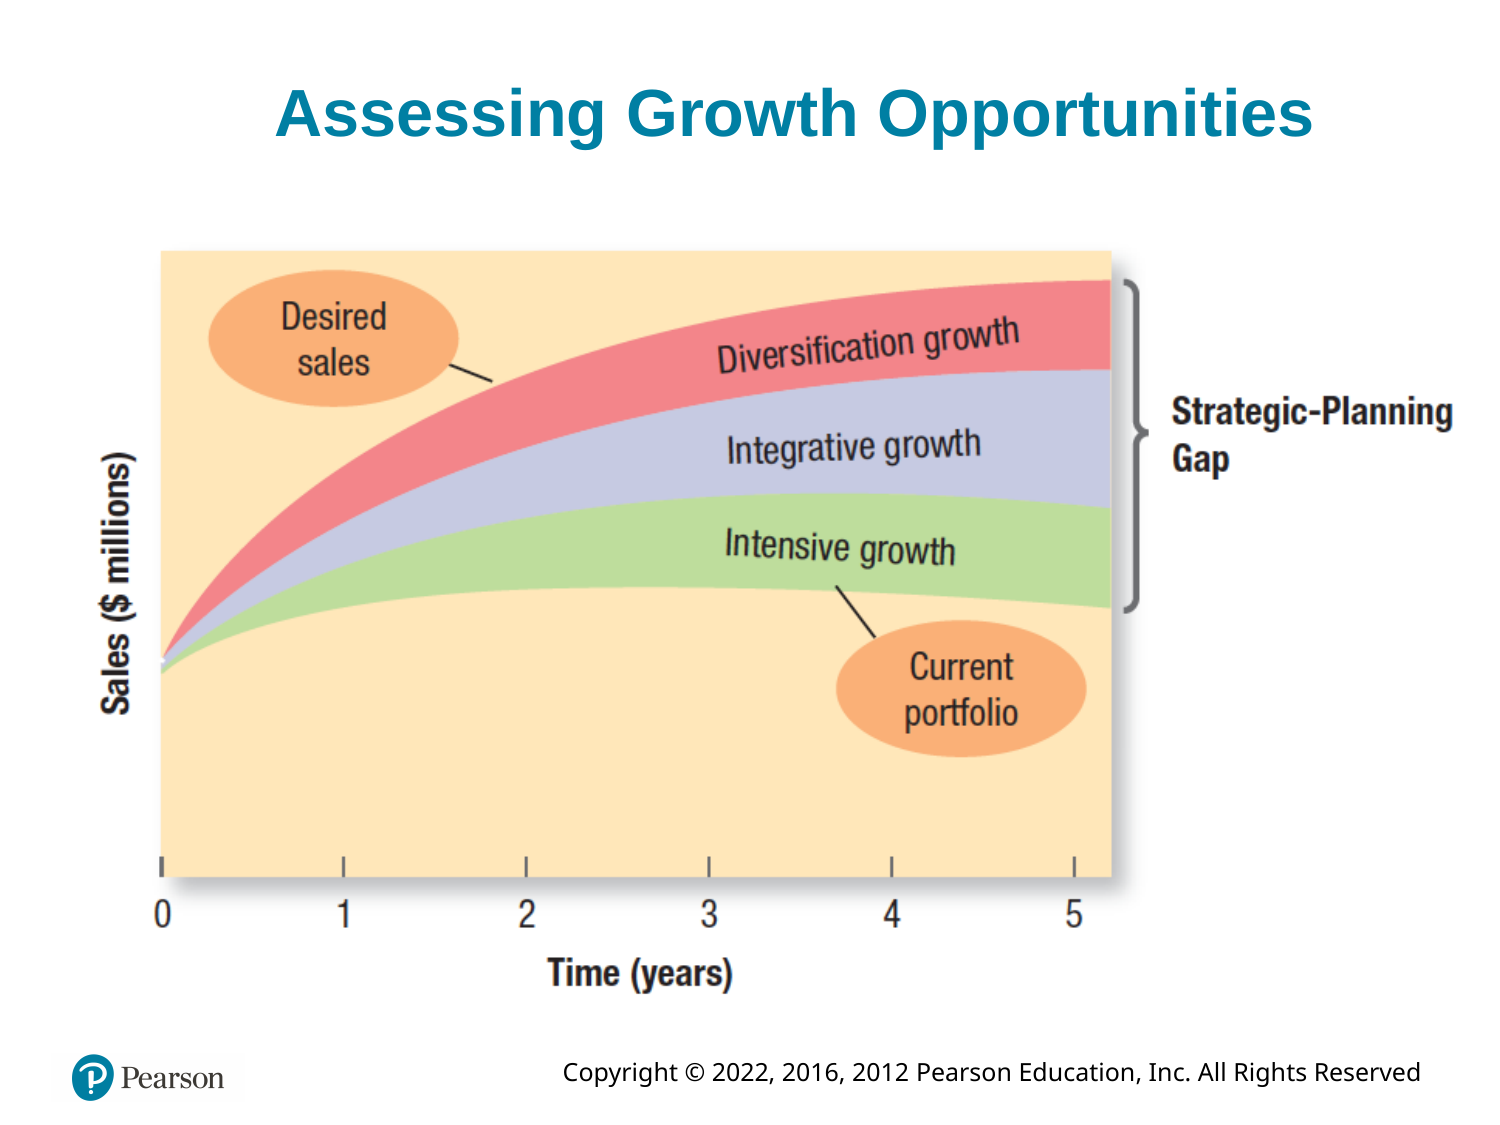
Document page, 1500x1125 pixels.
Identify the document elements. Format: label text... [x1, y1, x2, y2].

list Copyright © 2022, 2016, 2012 Pearson Education, Inc. All Rights Reserved [356, 1052, 1438, 1090]
picture [51, 1052, 245, 1103]
picture [62, 218, 1486, 1013]
text_box Assessing Growth Opportunities [259, 62, 1331, 158]
